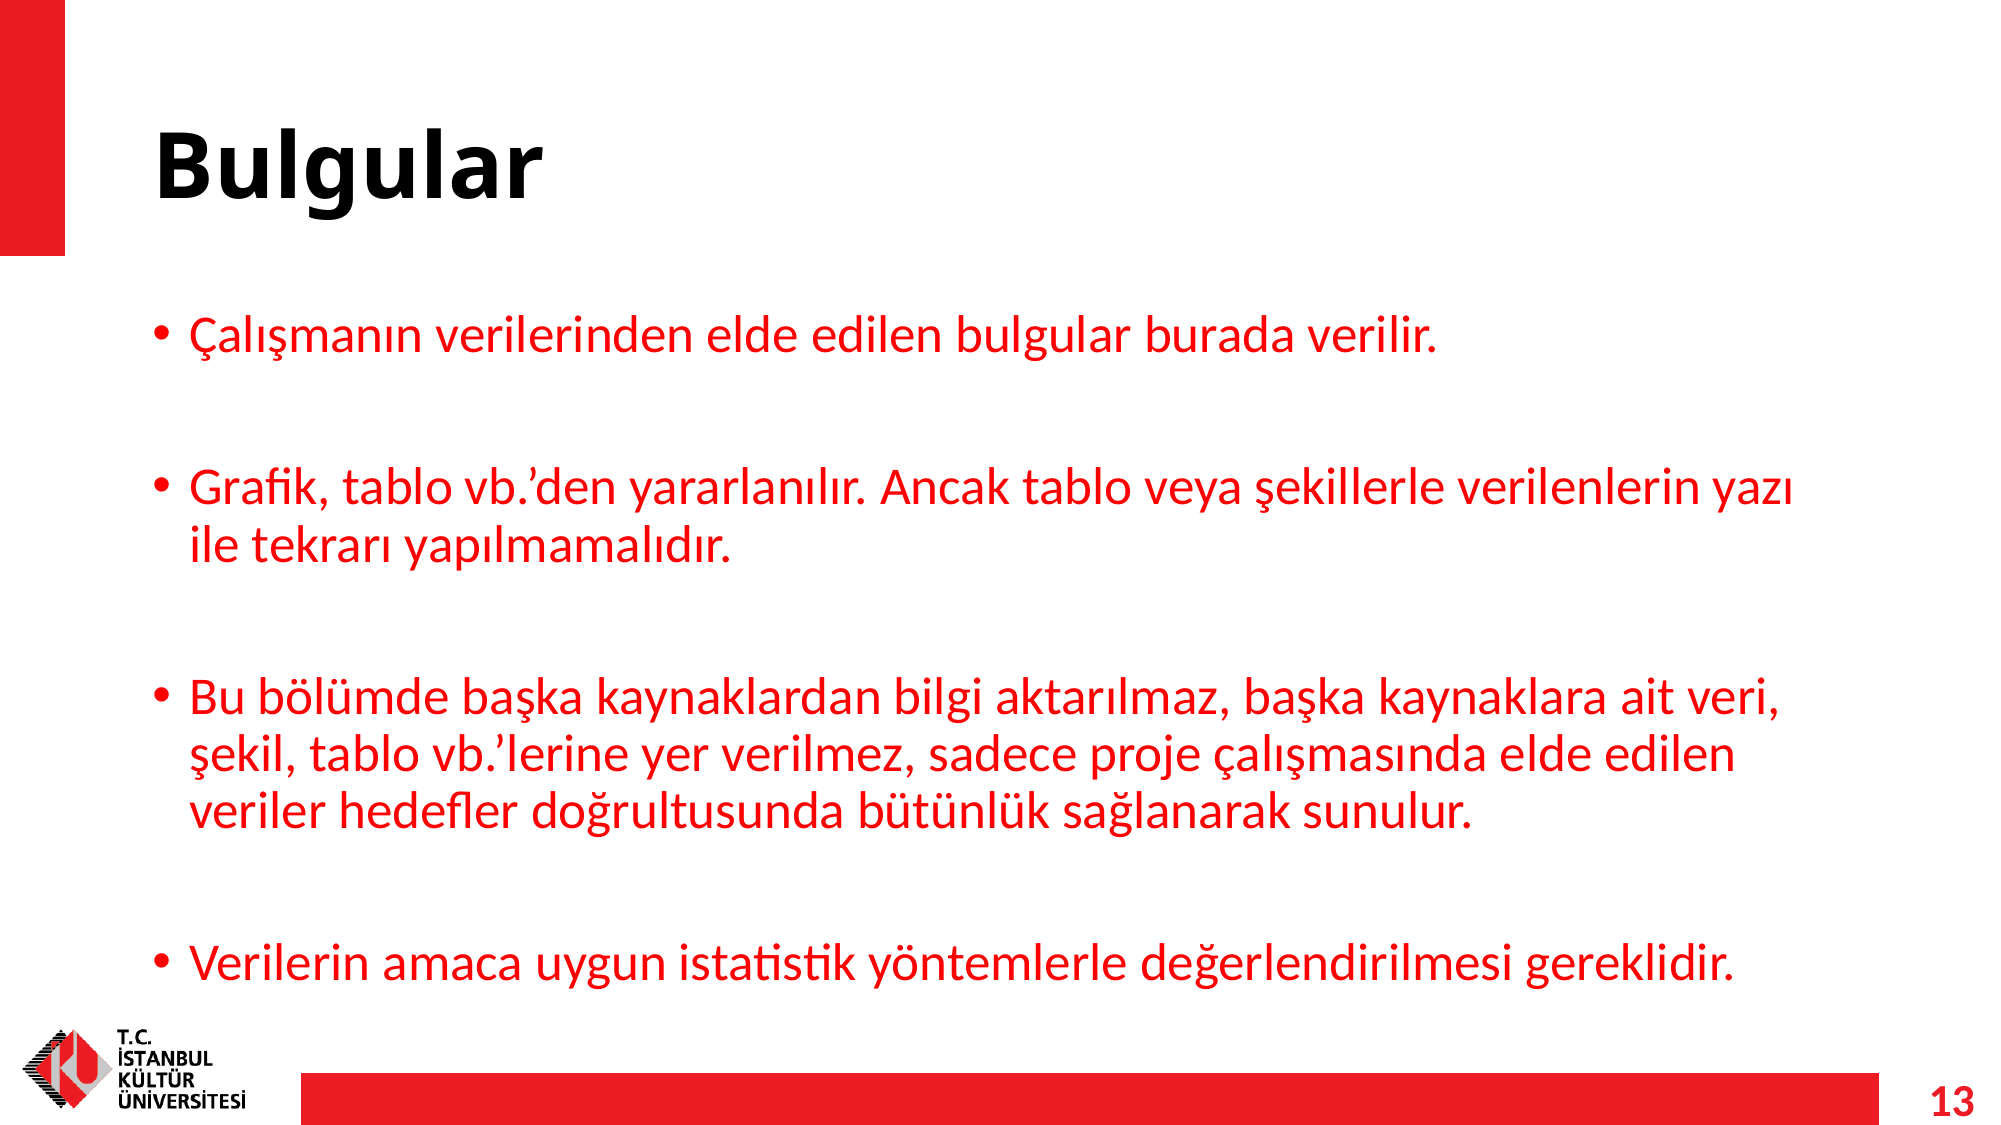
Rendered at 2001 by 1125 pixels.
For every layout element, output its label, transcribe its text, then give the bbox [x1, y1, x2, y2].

picture [301, 1073, 1868, 1125]
slide_number 13 [1868, 1067, 1991, 1125]
picture [0, 0, 65, 256]
list Çalışmanın verilerinden elde edilen bulgular burada verilir. Grafik, tablo vb.’den yararlanılır. Ancak tablo veya şekillerle verilenlerin yazı ile tekrarı yapılmamalıdır. Bu bölümde başka kaynaklardan bilgi aktarılmaz, başka kaynaklara ait veri, şekil, tablo vb.’lerine yer verilmez, sadece proje çalışmasında elde edilen veriler hedefler doğrultusunda bütünlük sağlanarak sunulur. Verilerin amaca uygun istatistik yöntemlerle değerlendirilmesi gereklidir. [137, 299, 1863, 1014]
title Bulgular [137, 59, 1863, 278]
picture [22, 1029, 245, 1109]
